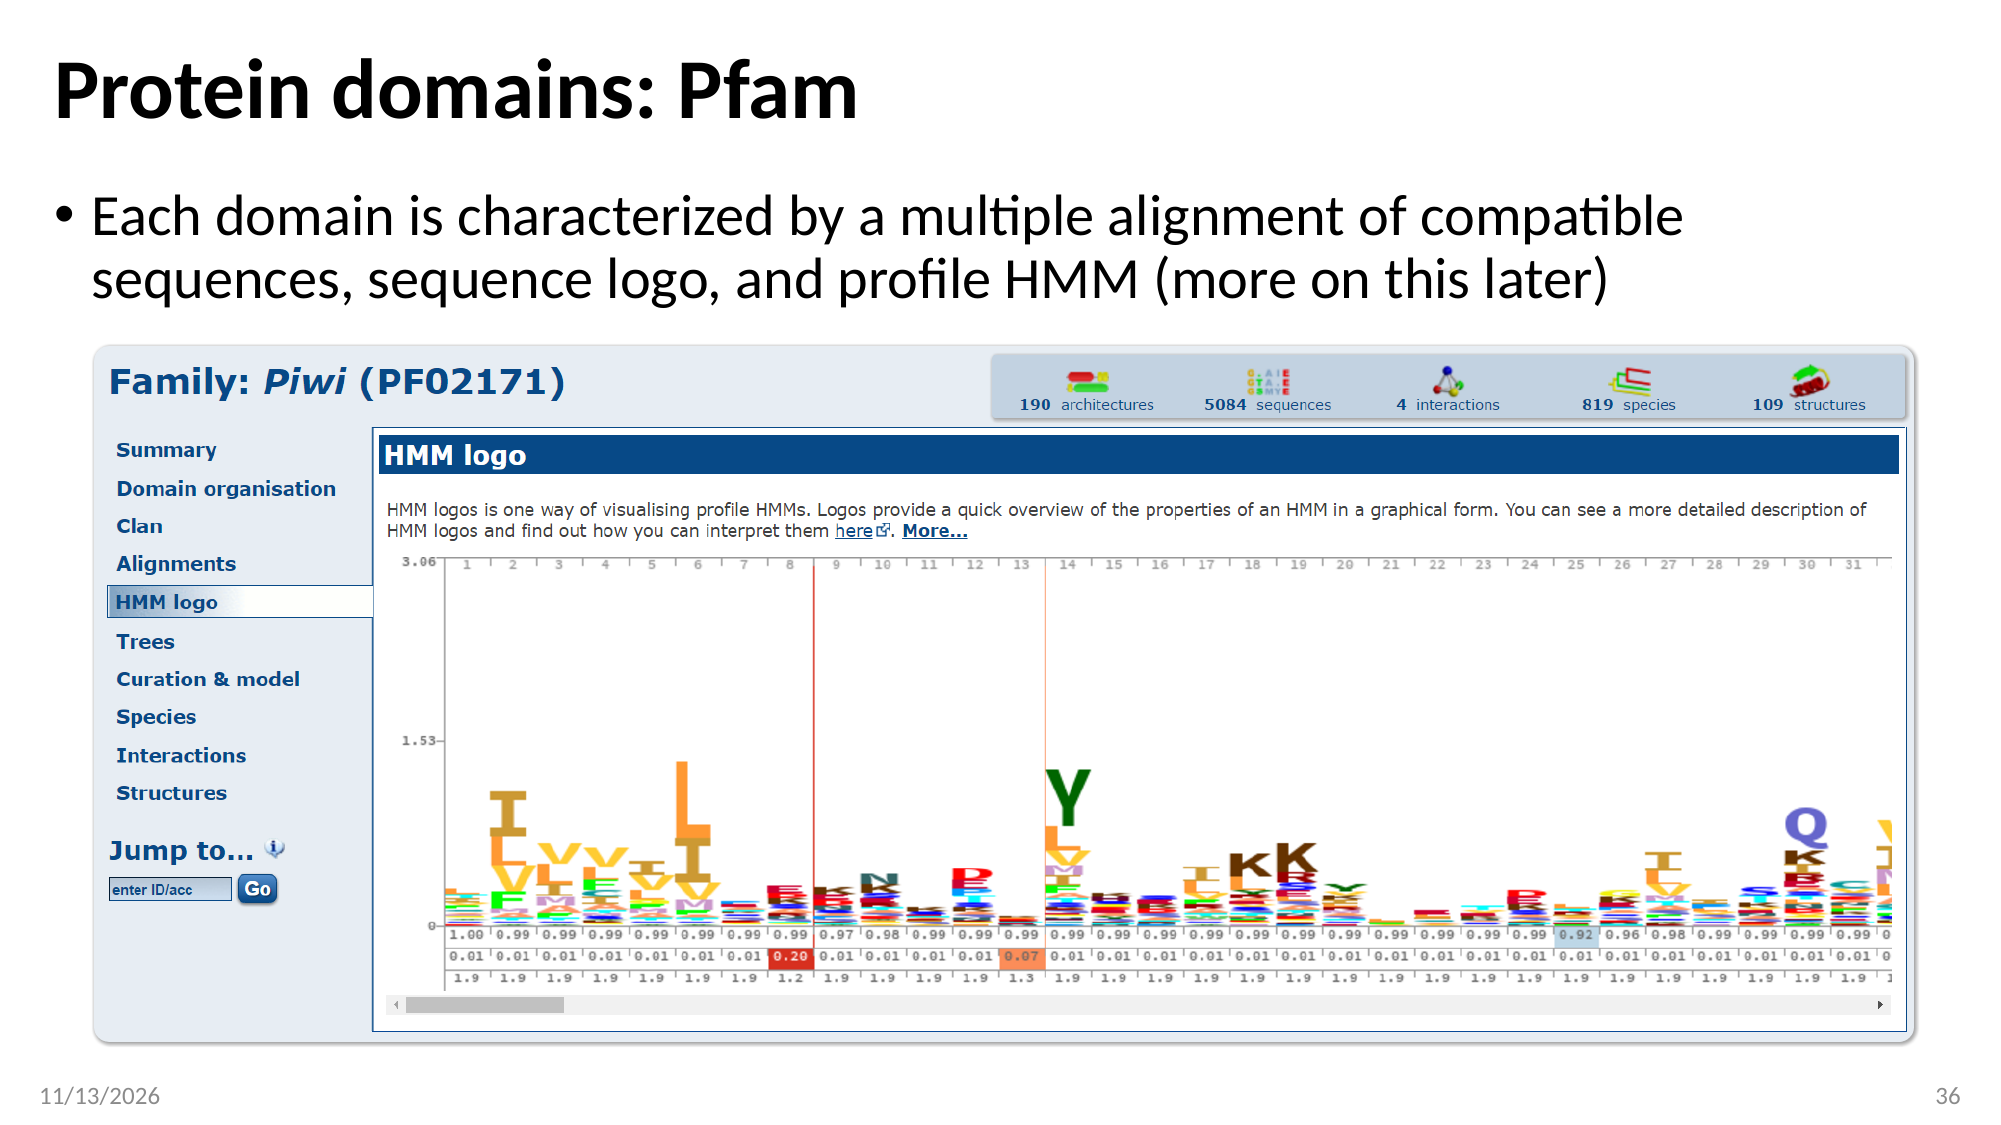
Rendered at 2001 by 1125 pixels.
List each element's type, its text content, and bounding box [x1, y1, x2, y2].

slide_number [39, 1065, 490, 1125]
slide_number 36 [1510, 1065, 1961, 1125]
title Protein domains: Pfam [39, 37, 1961, 145]
list Each domain is characterized by a multiple alignment of compatible sequences, sequence logo, and profile HMM (more on this later) [39, 177, 1961, 1065]
picture [84, 337, 1928, 1055]
